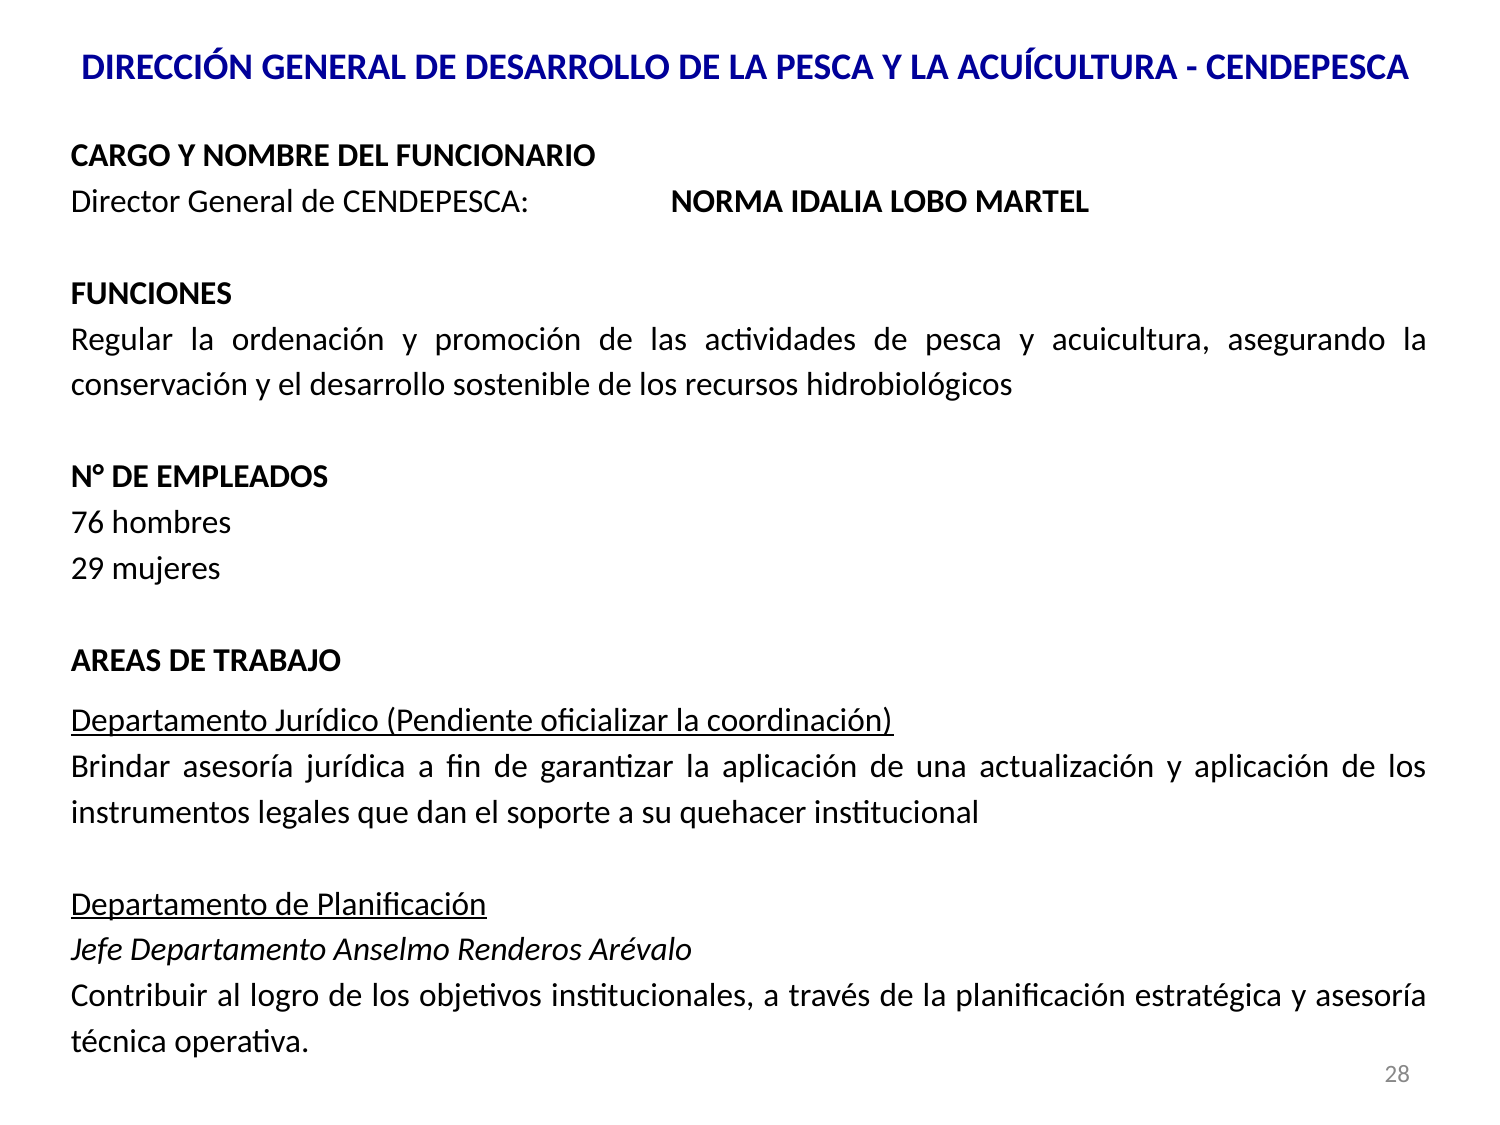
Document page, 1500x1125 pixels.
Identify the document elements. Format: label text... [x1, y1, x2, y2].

slide_number 28 [1074, 1042, 1425, 1103]
text_box DIRECCIÓN GENERAL DE DESARROLLO DE LA PESCA Y LA ACUÍCULTURA - CENDEPESCA CARGO Y NOMBRE DEL FUNCIONARIO Director General de CENDEPESCA: NORMA IDALIA LOBO MARTEL FUNCIONES Regular la ordenación y promoción de las actividades de pesca y acuicultura, asegurando la conservación y el desarrollo sostenible de los recursos hidrobiológicos N° DE EMPLEADOS 76 hombres 29 mujeres AREAS DE TRABAJO Departamento Jurídico (Pendiente oficializar la coordinación) Brindar asesoría jurídica a fin de garantizar la aplicación de una actualización y aplicación de los instrumentos legales que dan el soporte a su quehacer institucional Departamento de Planificación Jefe Departamento Anselmo Renderos Arévalo Contribuir al logro de los objetivos institucionales, a través de la planificación estratégica y asesoría técnica operativa. [56, 27, 1444, 1067]
